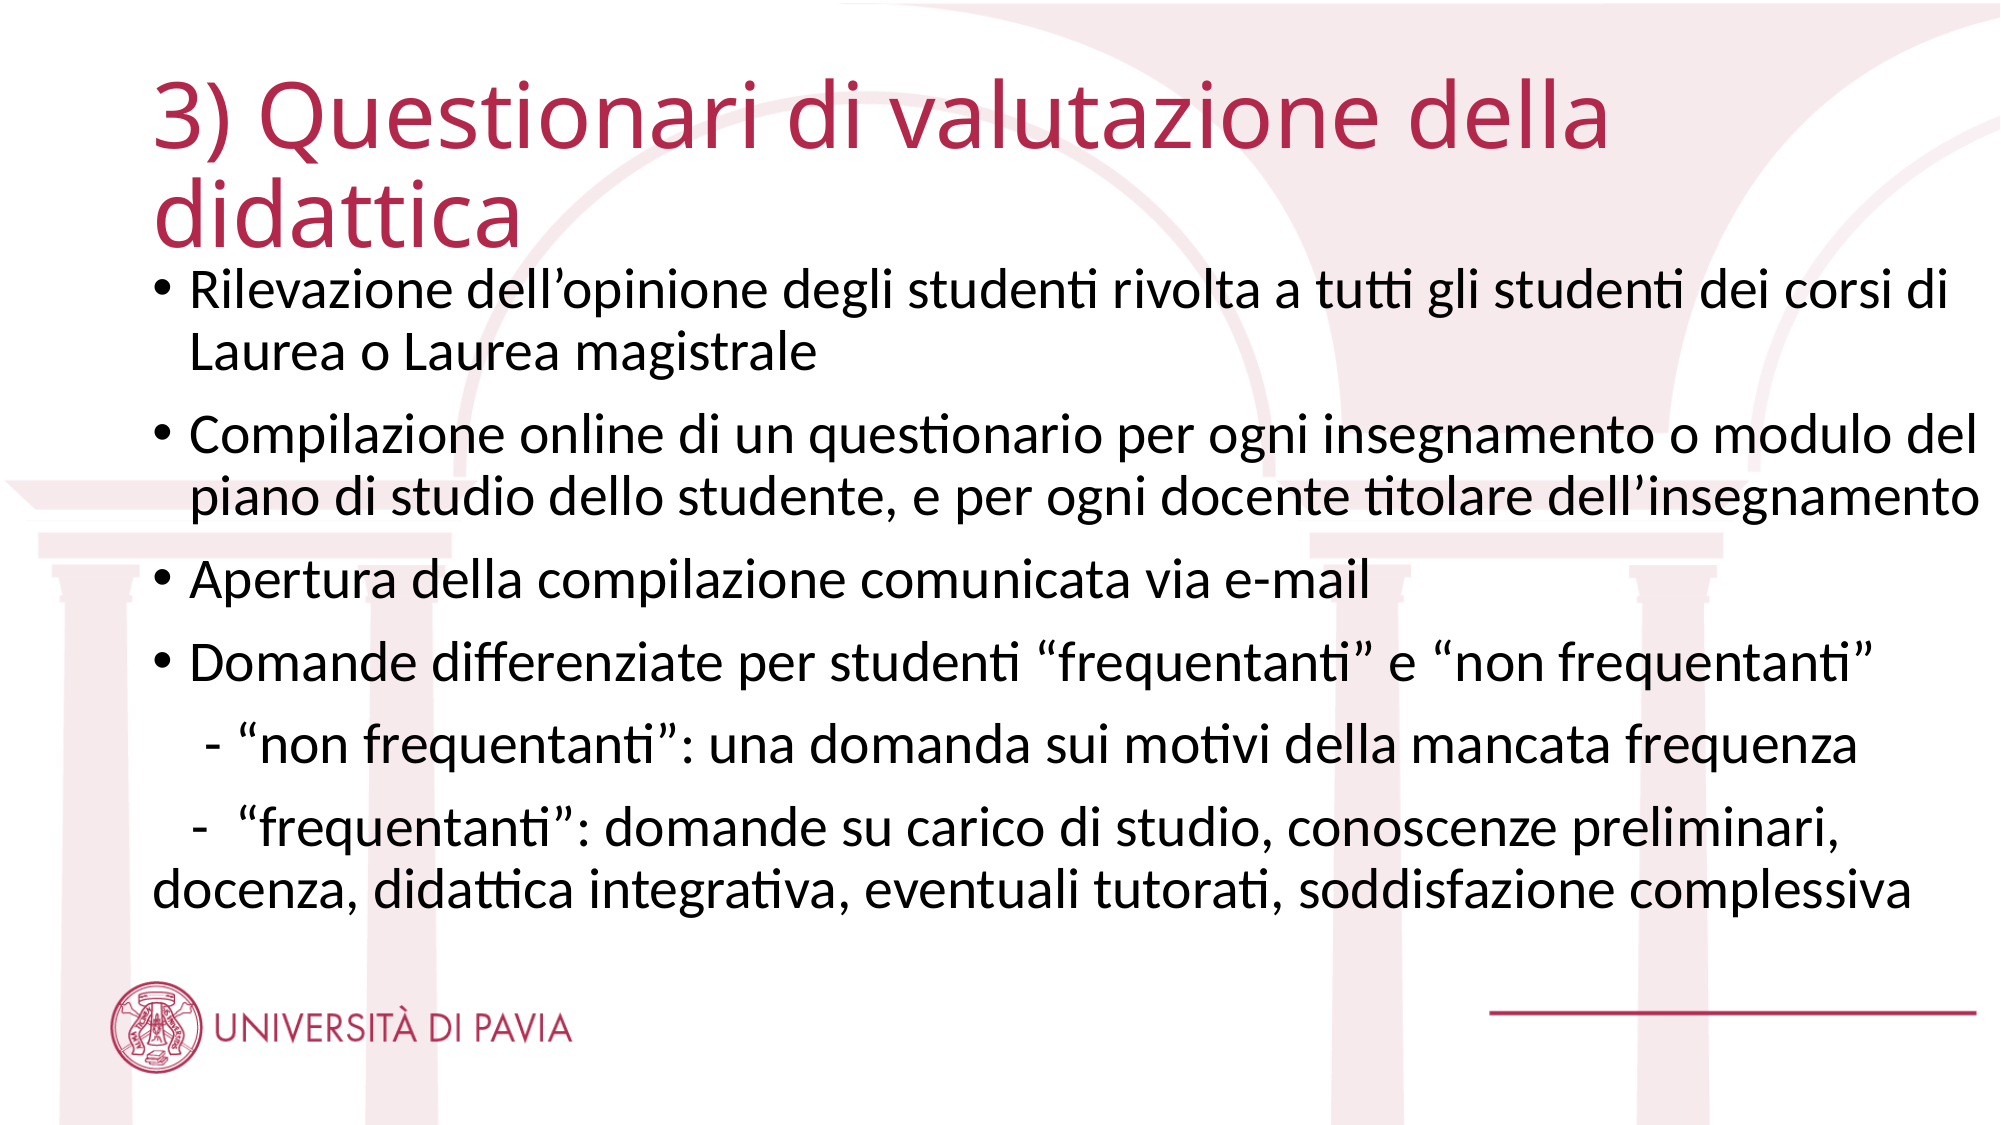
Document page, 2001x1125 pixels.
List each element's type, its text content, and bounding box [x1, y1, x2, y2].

title 3) Questionari di valutazione della didattica [137, 59, 1863, 251]
list Rilevazione dell’opinione degli studenti rivolta a tutti gli studenti dei corsi di Laurea o Laurea magistrale Compilazione online di un questionario per ogni insegnamento o modulo del piano di studio dello studente, e per ogni docente titolare dell’insegnamento Apertura della compilazione comunicata via e-mail Domande differenziate per studenti “frequentanti” e “non frequentanti” - “non frequentanti”: una domanda sui motivi della mancata frequenza - “frequentanti”: domande su carico di studio, conoscenze preliminari, docenza, didattica integrativa, eventuali tutorati, soddisfazione complessiva [137, 251, 2000, 987]
picture [0, 0, 2001, 1125]
